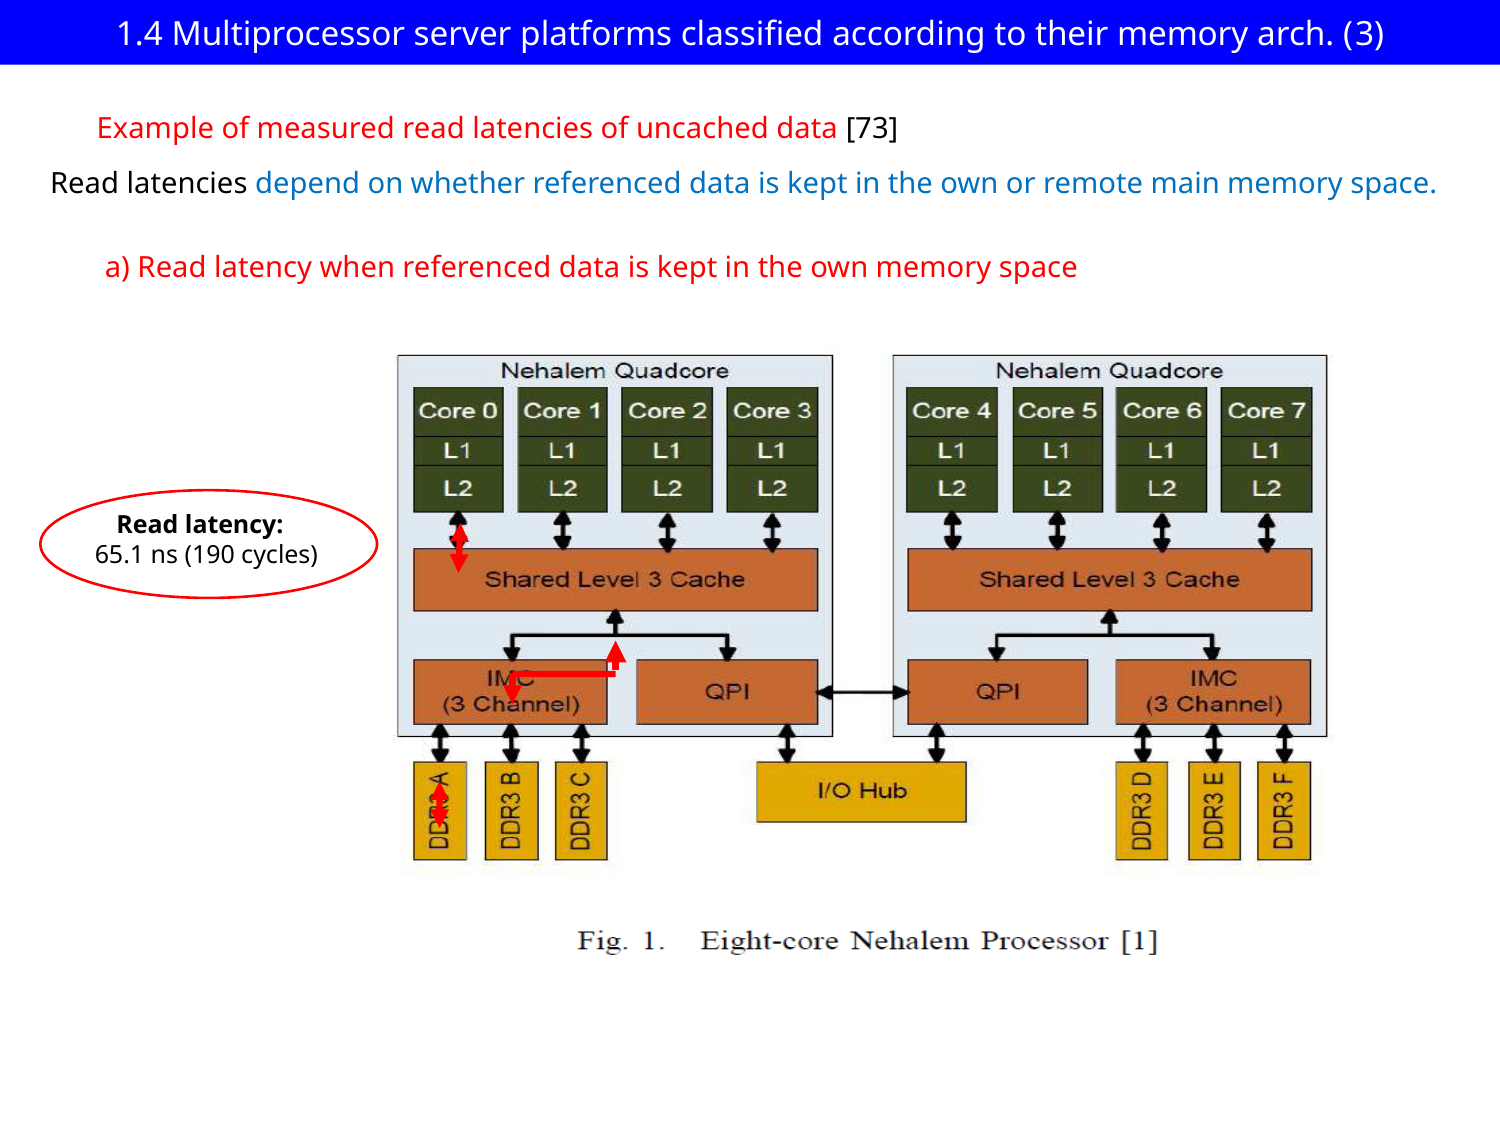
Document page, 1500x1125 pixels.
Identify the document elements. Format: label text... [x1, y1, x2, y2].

text_box [40, 490, 371, 598]
picture [376, 316, 1336, 965]
title 1.4 Multiprocessor server platforms classified according to their memory arch. (3) [0, 0, 1500, 65]
text_box Example of measured read latencies of uncached data [73] [96, 109, 899, 145]
text_box Read latencies depend on whether referenced data is kept in the own or remote main memory space. [49, 163, 1497, 200]
text_box a) Read latency when referenced data is kept in the own memory space [104, 248, 1079, 284]
